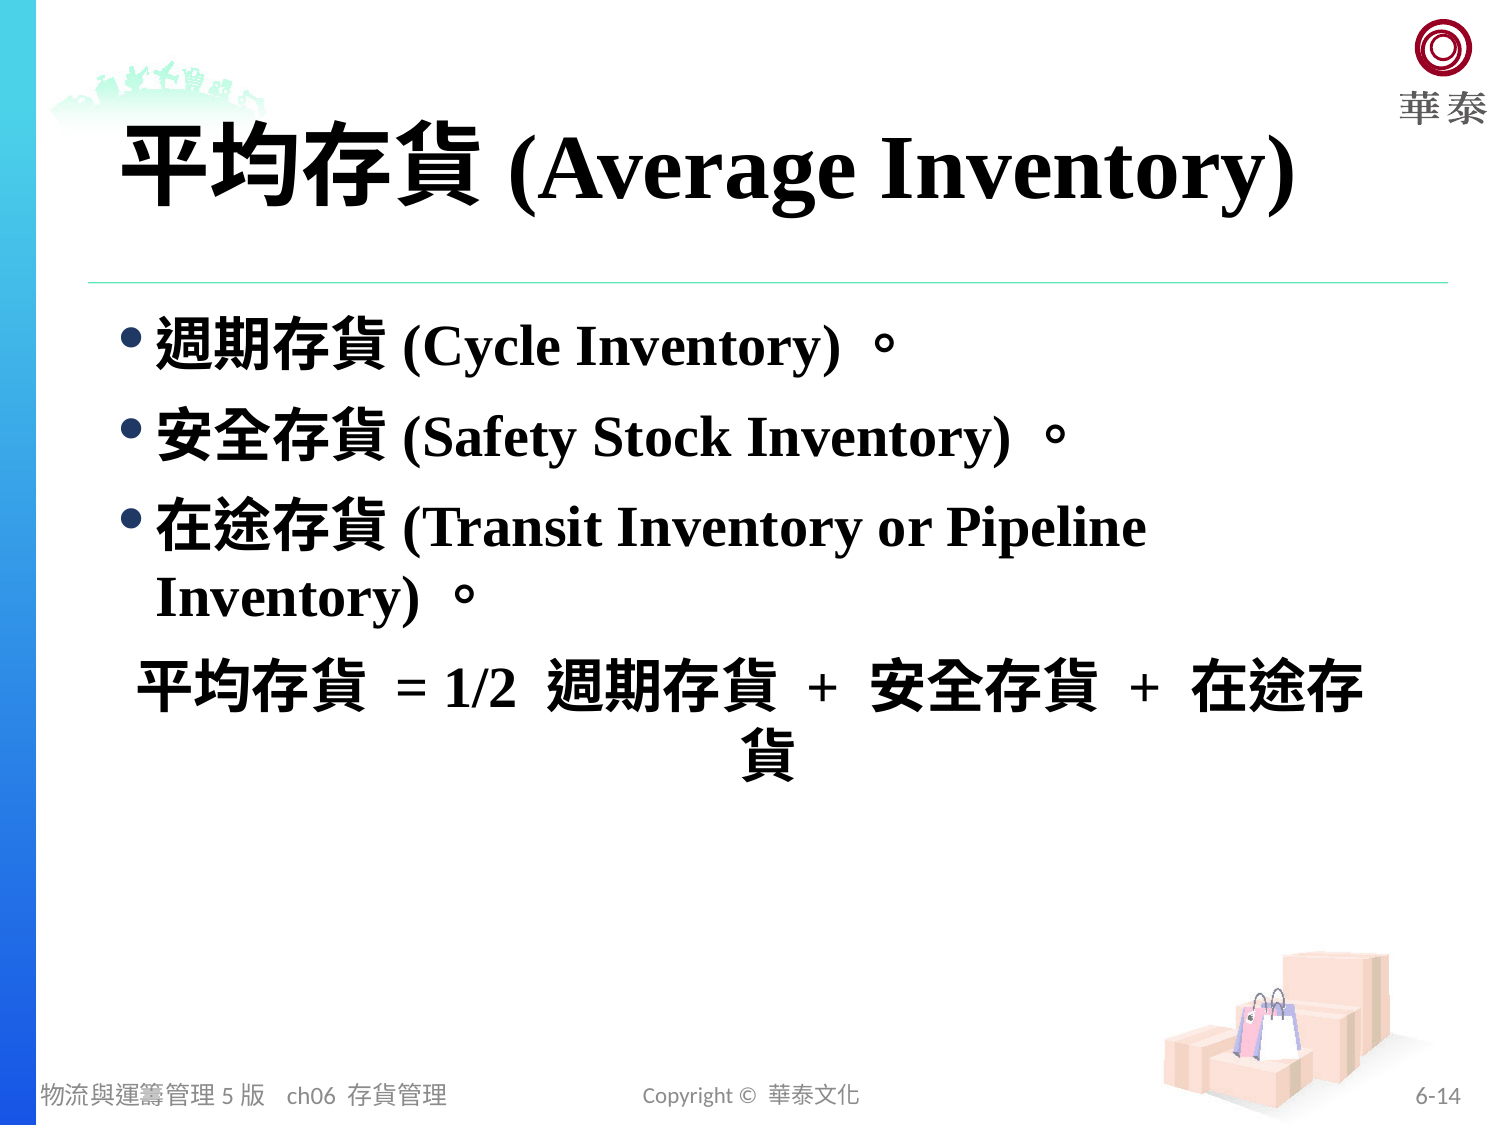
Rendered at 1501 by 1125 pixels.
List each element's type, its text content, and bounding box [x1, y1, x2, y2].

slide_number 6-14 [1161, 1064, 1477, 1125]
picture [0, 0, 1501, 1125]
list 週期存貨(Cycle Inventory)。 安全存貨(Safety Stock Inventory)。 在途存貨(Transit Inventory or Pipeline Inventory)。 平均存貨 = 1/2 週期存貨 + 安全存貨 + 在途存貨 [103, 299, 1398, 1014]
slide_number 物流與運籌管理5版 ch06 存貨管理 [25, 1064, 524, 1125]
footer Copyright © 華泰文化 [524, 1064, 980, 1125]
title 平均存貨(Average Inventory) [103, 59, 1398, 278]
